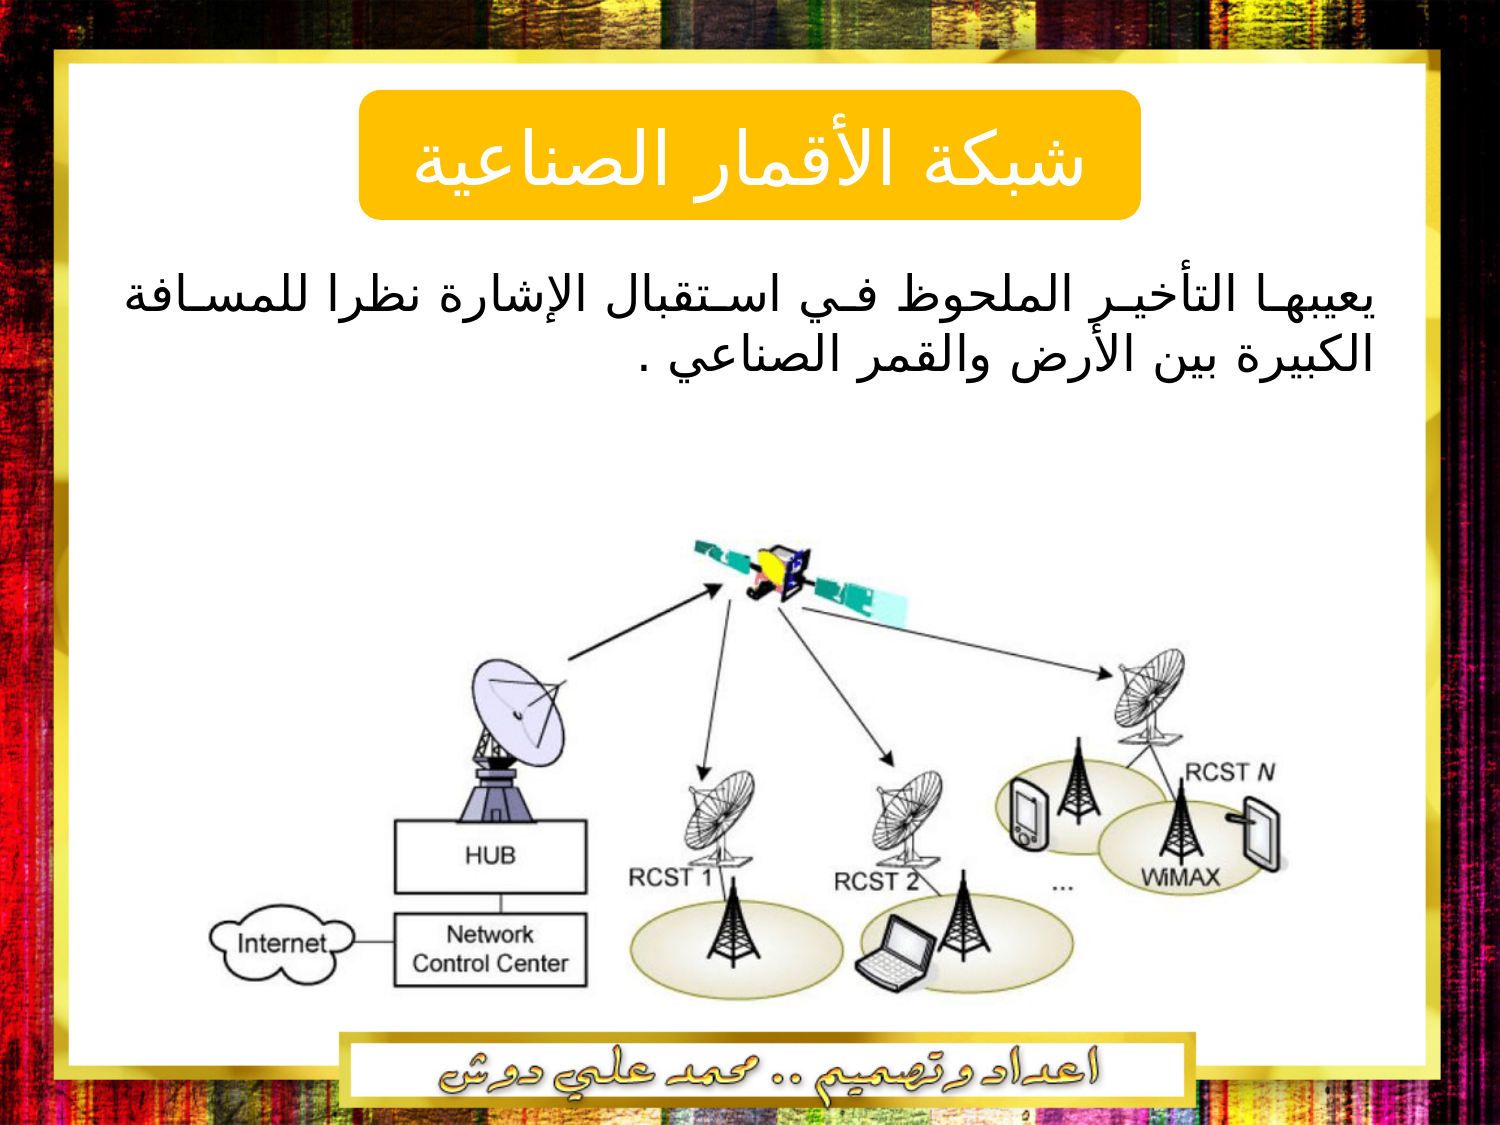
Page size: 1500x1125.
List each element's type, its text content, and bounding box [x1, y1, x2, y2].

text_box شبكة الأقمار الصناعية [356, 87, 1144, 222]
text_box يعيبها التأخير الملحوظ في استقبال الإشارة نظرا للمسافة الكبيرة بين الأرض والقمر الصناعي . [109, 254, 1391, 389]
picture [0, 0, 1500, 1125]
